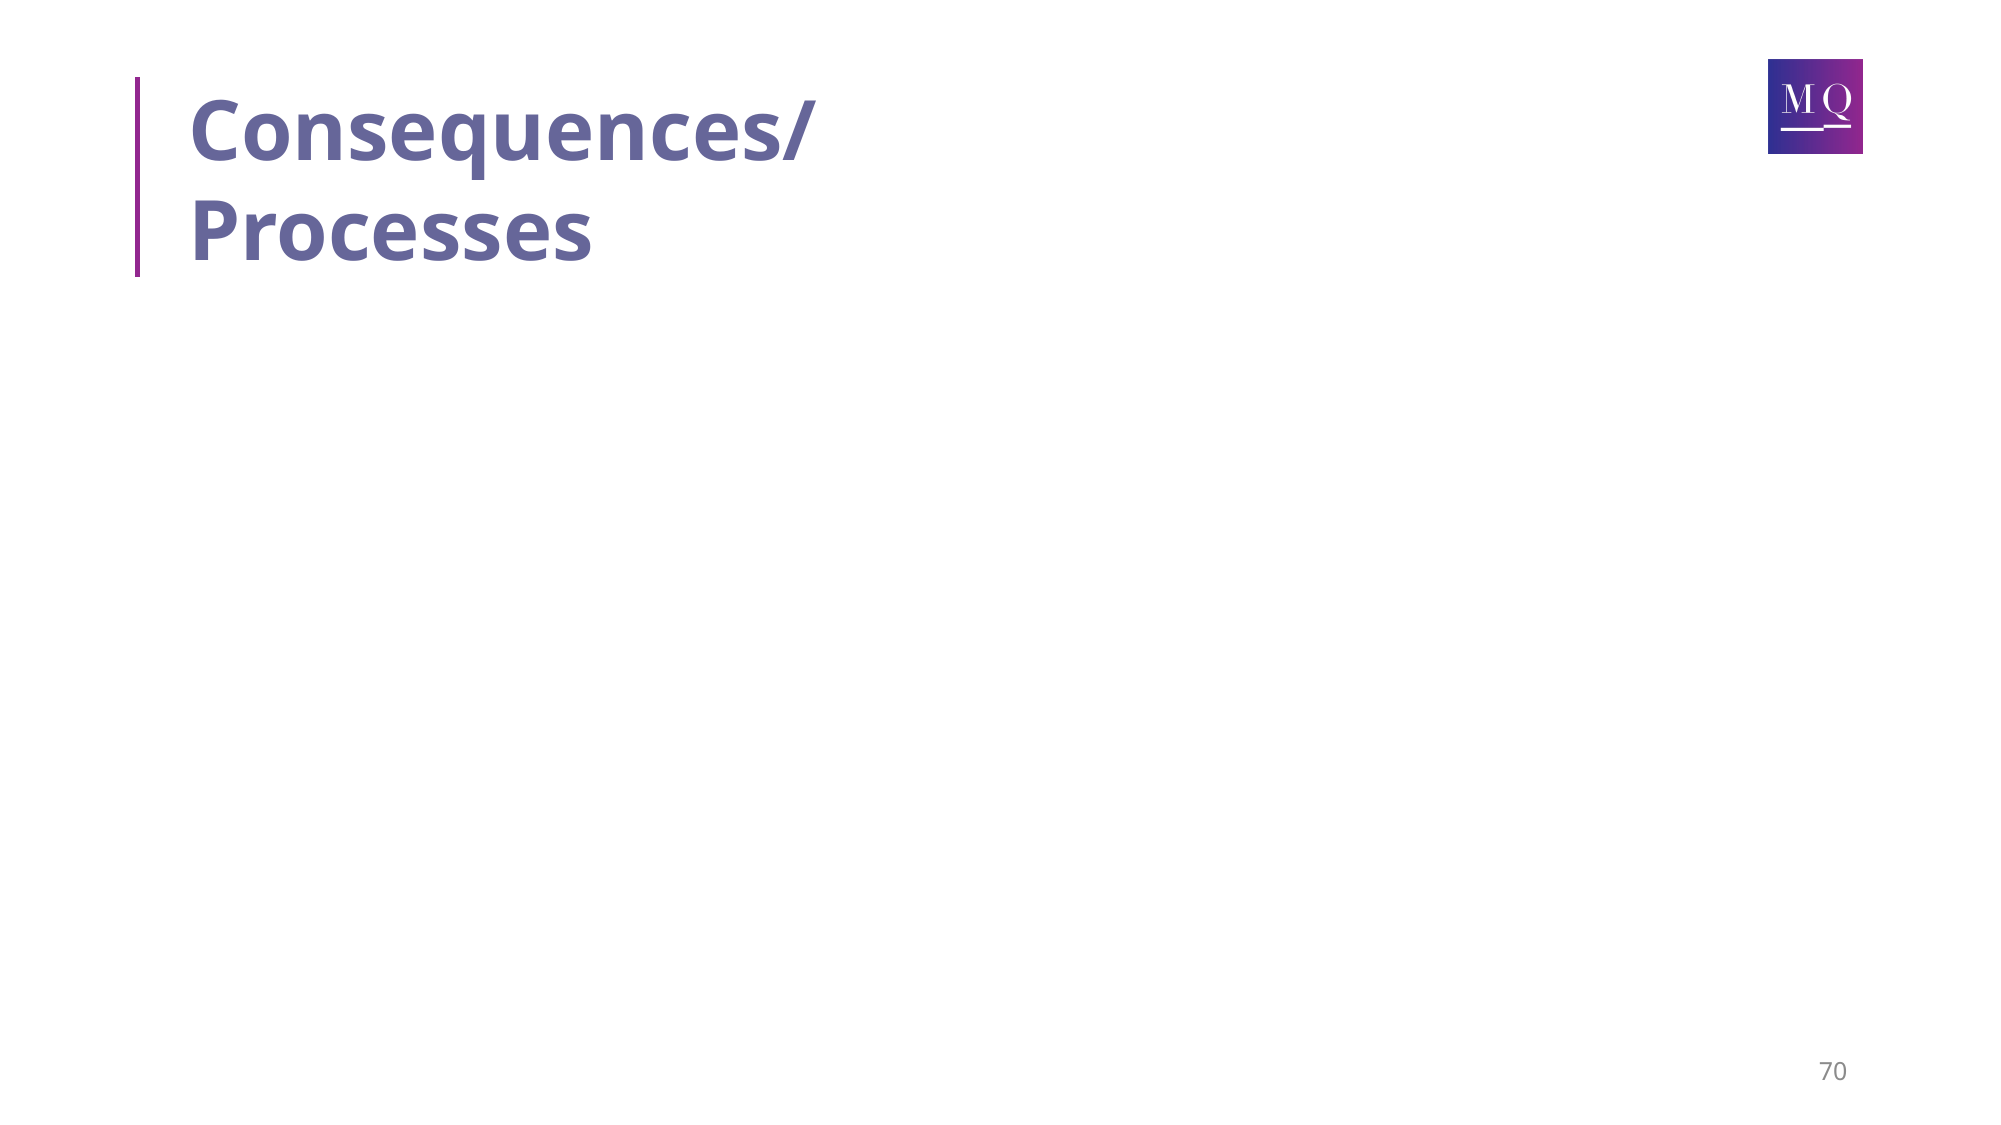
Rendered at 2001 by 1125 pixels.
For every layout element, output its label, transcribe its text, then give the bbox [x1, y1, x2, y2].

picture [1768, 59, 1863, 154]
slide_number 70 [1412, 1042, 1863, 1103]
text_box Consequences/ Processes [51, 35, 985, 319]
